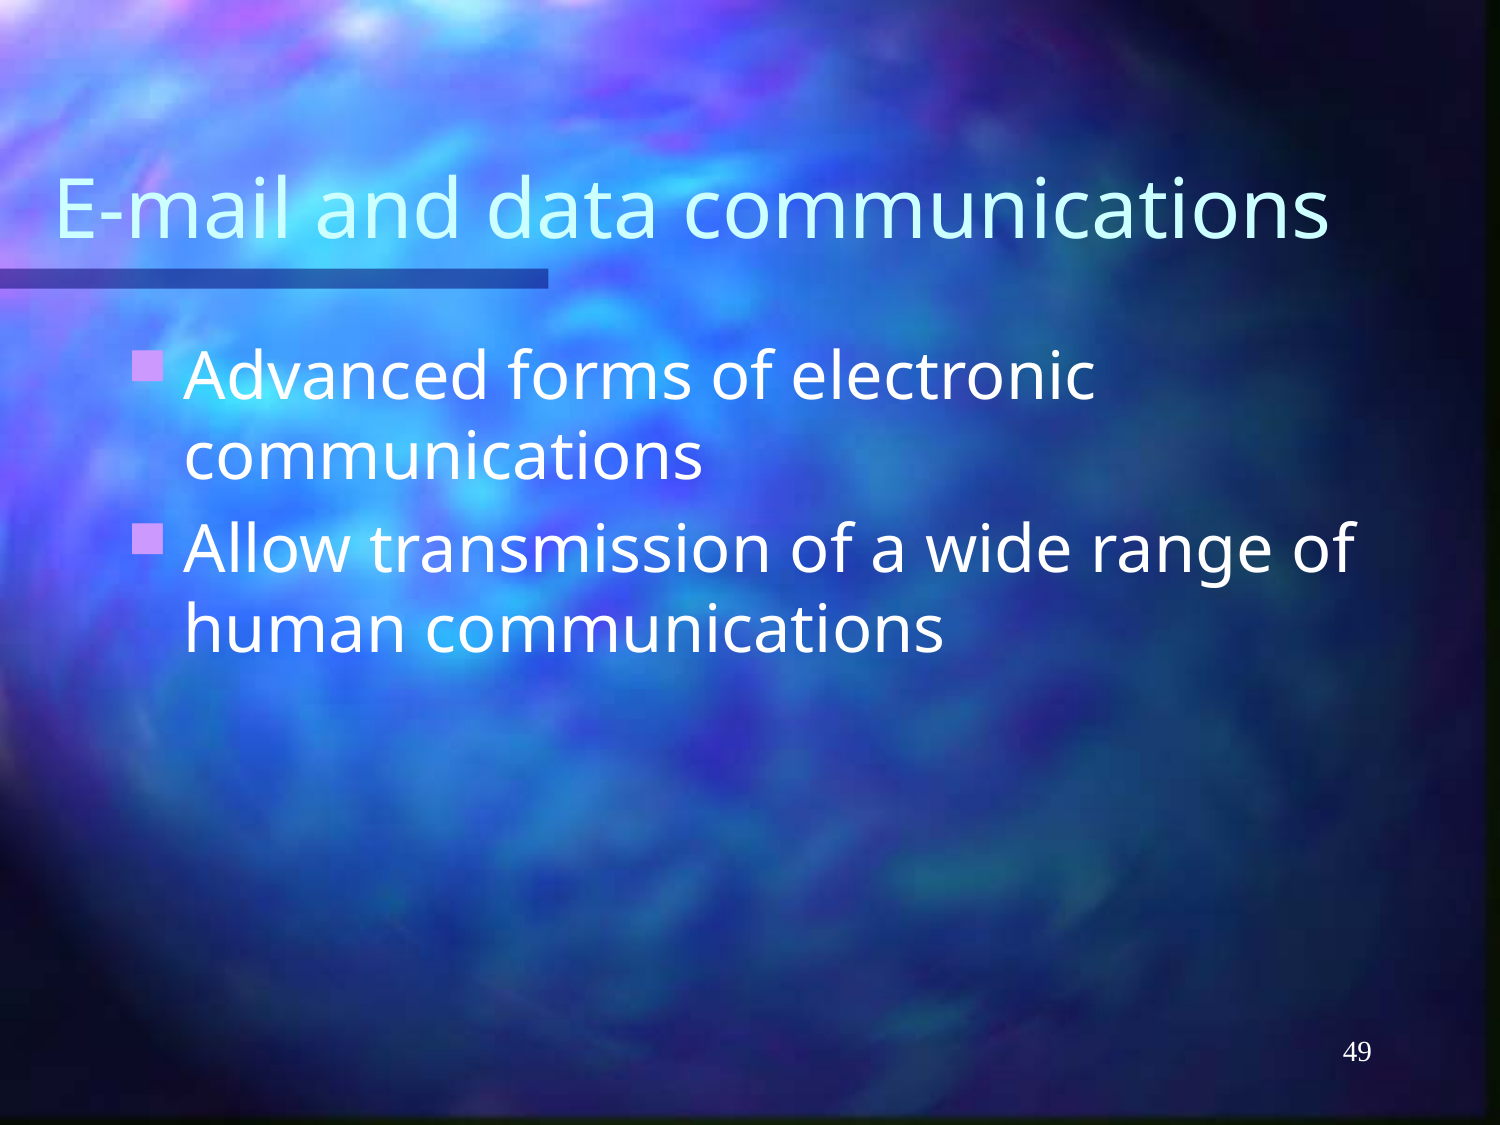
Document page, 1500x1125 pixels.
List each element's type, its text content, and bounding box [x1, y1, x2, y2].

picture [0, 0, 1500, 1125]
list Advanced forms of electronic communications Allow transmission of a wide range of human communications [112, 324, 1388, 1000]
slide_number 49 [1074, 1025, 1388, 1100]
title E-mail and data communications [37, 75, 1471, 263]
